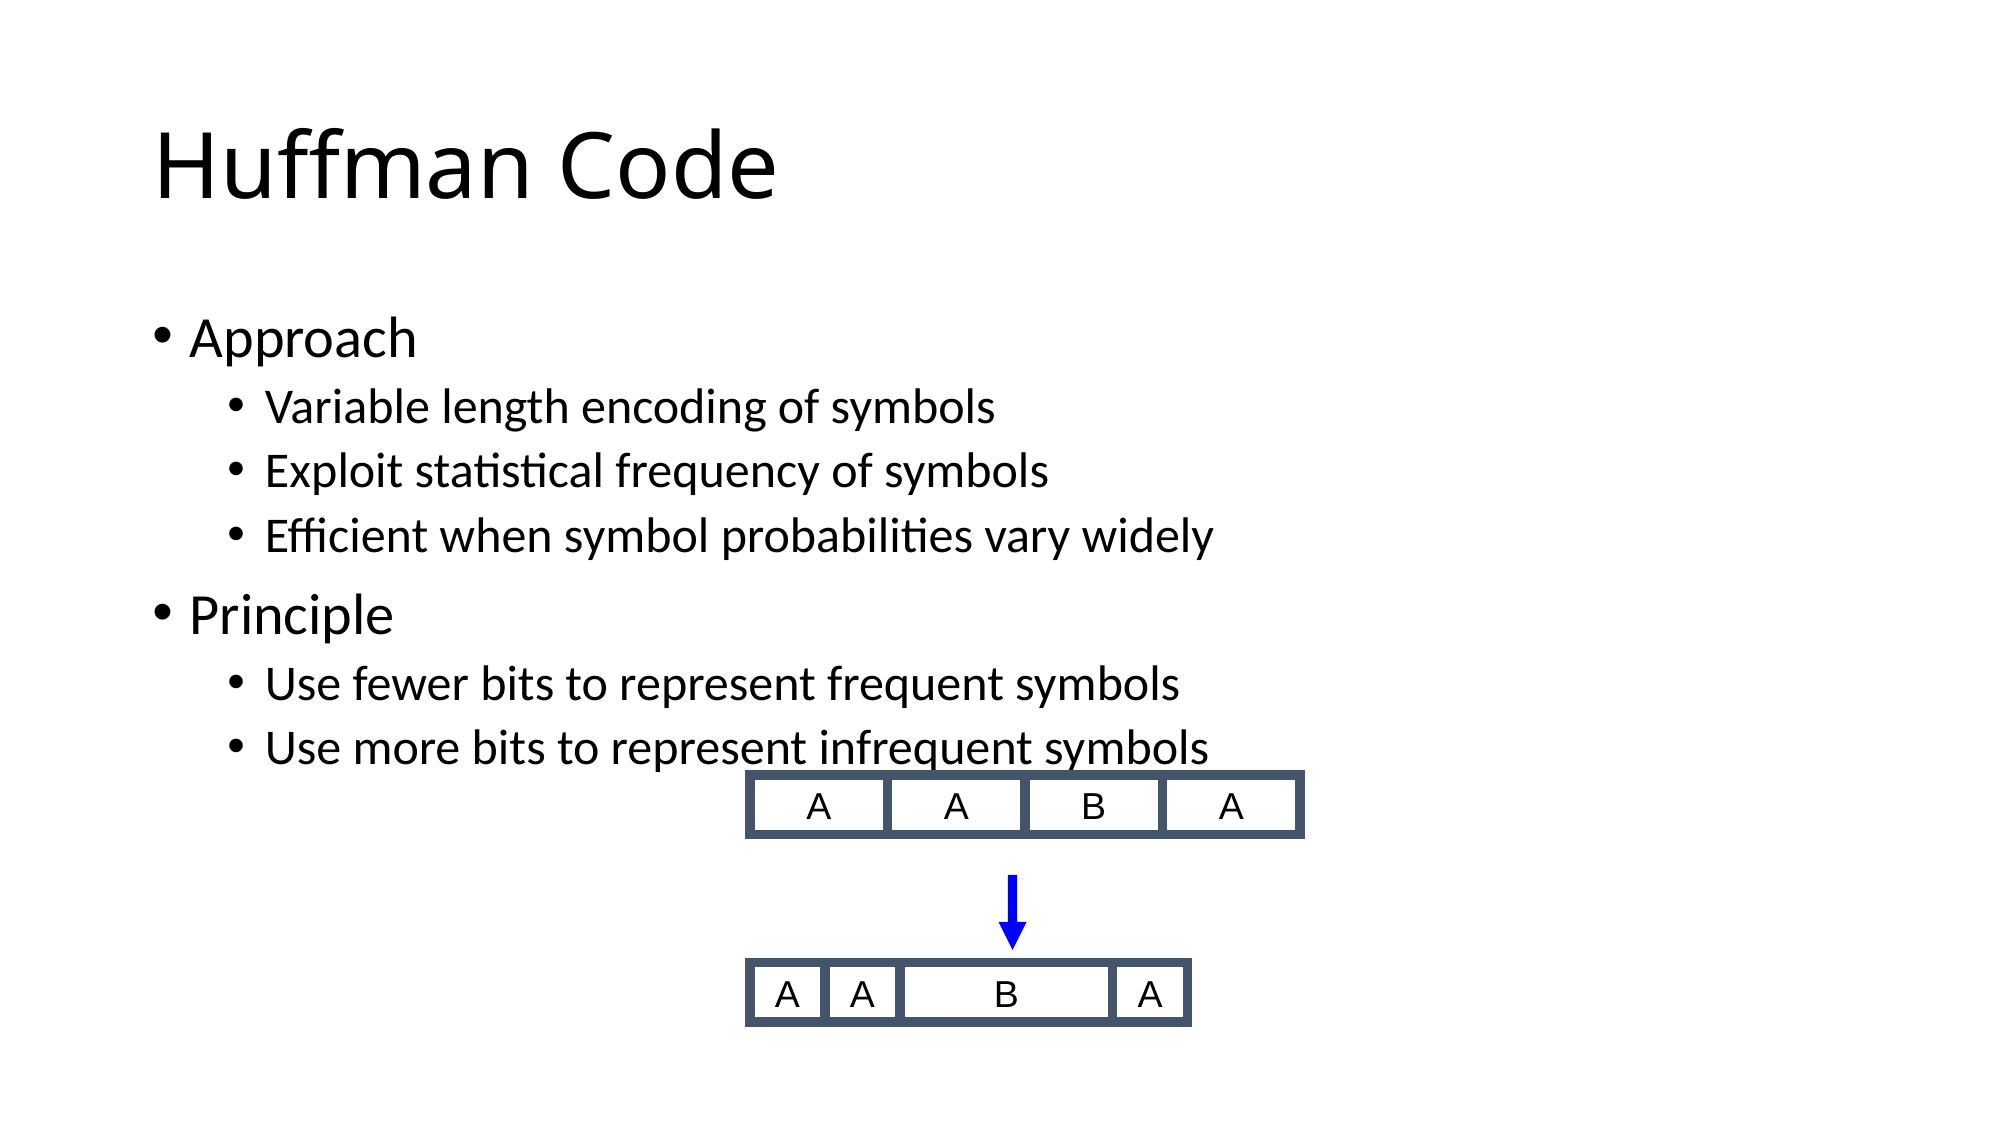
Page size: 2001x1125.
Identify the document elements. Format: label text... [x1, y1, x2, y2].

list Approach Variable length encoding of symbols Exploit statistical frequency of symbols Efficient when symbol probabilities vary widely Principle Use fewer bits to represent frequent symbols Use more bits to represent infrequent symbols [137, 299, 1863, 1014]
text_box A [887, 774, 1024, 835]
text_box A [1162, 774, 1300, 835]
text_box A [824, 962, 899, 1023]
text_box A [1113, 962, 1188, 1023]
text_box A [749, 962, 824, 1023]
text_box B [1024, 774, 1162, 835]
text_box A [749, 774, 887, 835]
title Huffman Code [137, 59, 1863, 278]
text_box B [899, 962, 1113, 1023]
text_box [1006, 874, 1019, 950]
